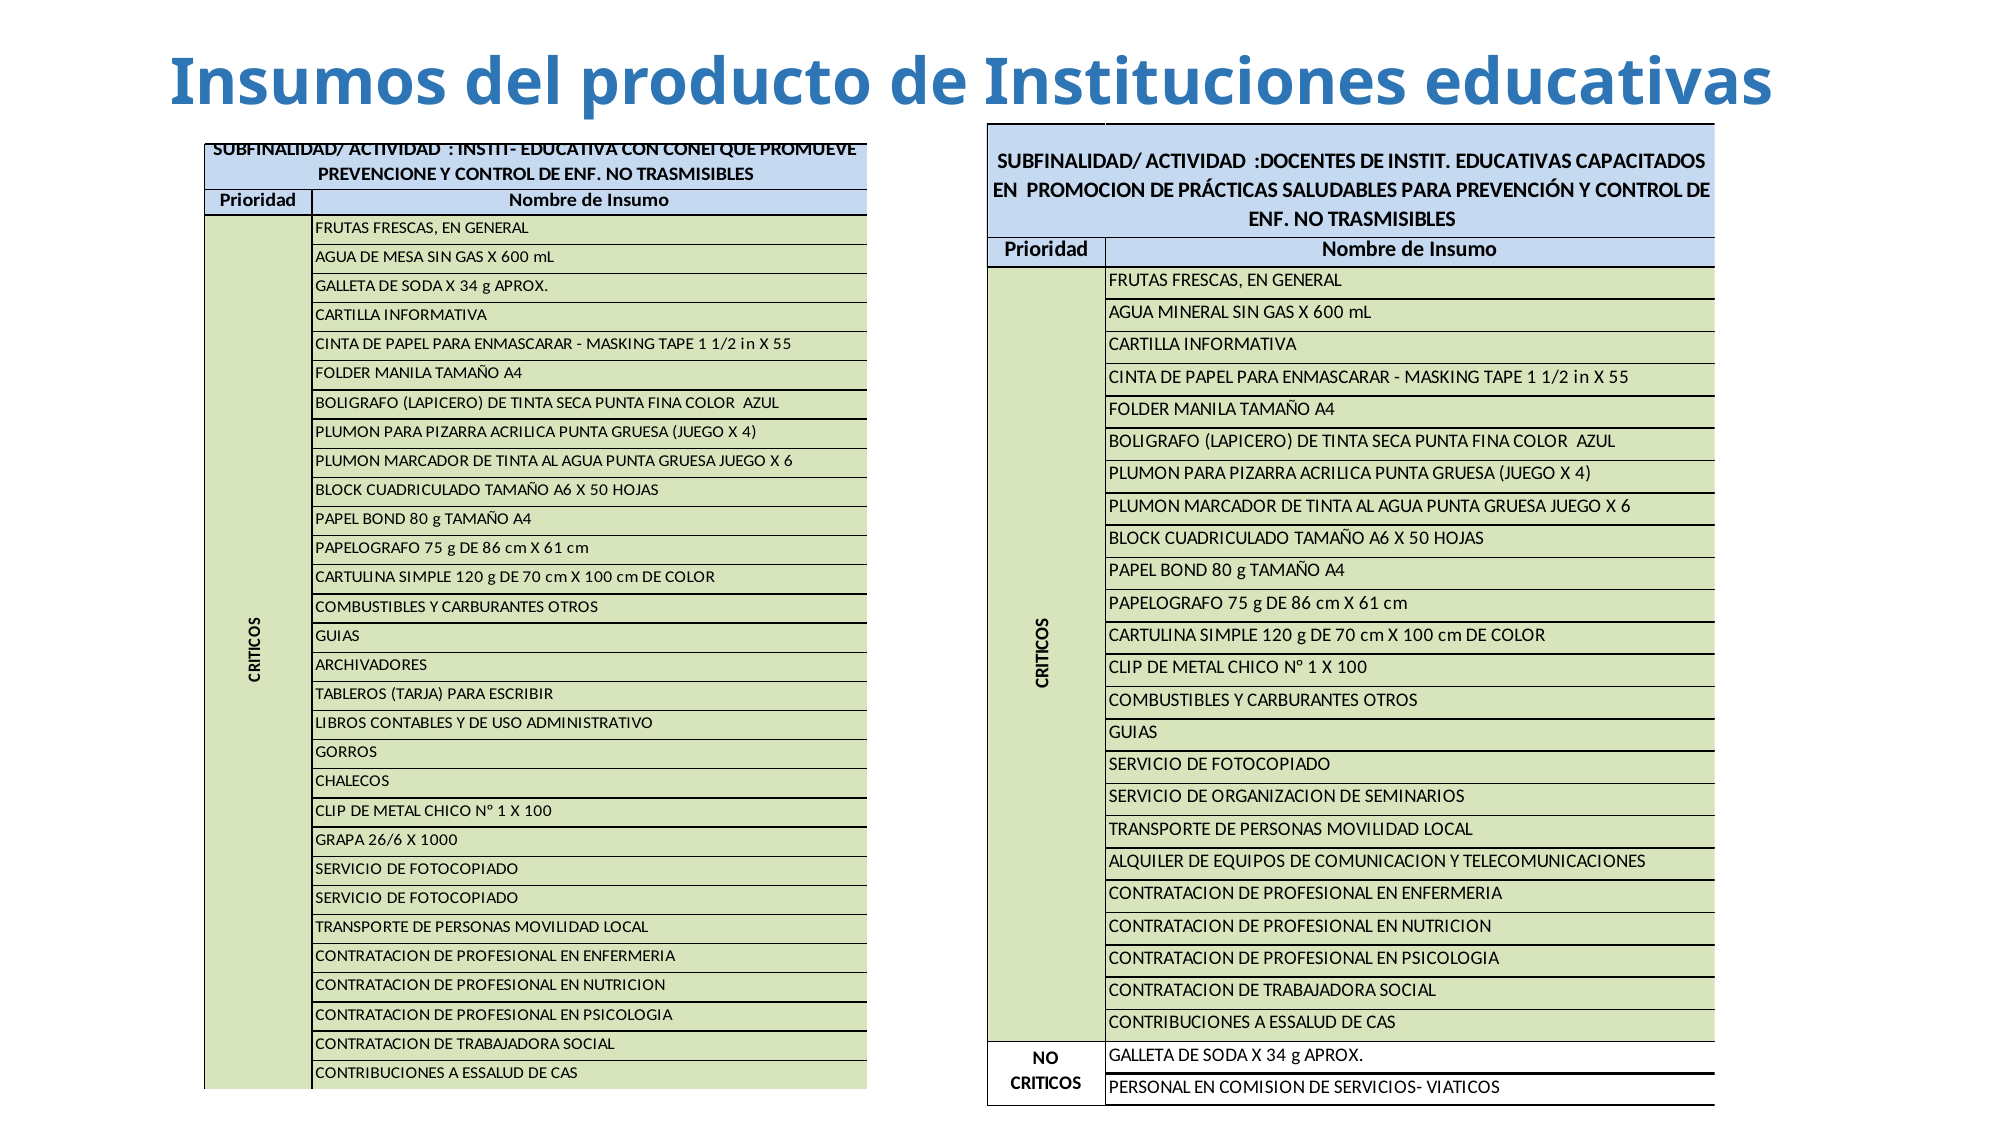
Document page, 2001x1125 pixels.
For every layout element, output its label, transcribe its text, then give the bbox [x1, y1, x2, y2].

picture [986, 123, 1717, 1108]
text_box Insumos del producto de Instituciones educativas [109, 41, 1835, 127]
picture [203, 143, 869, 1091]
